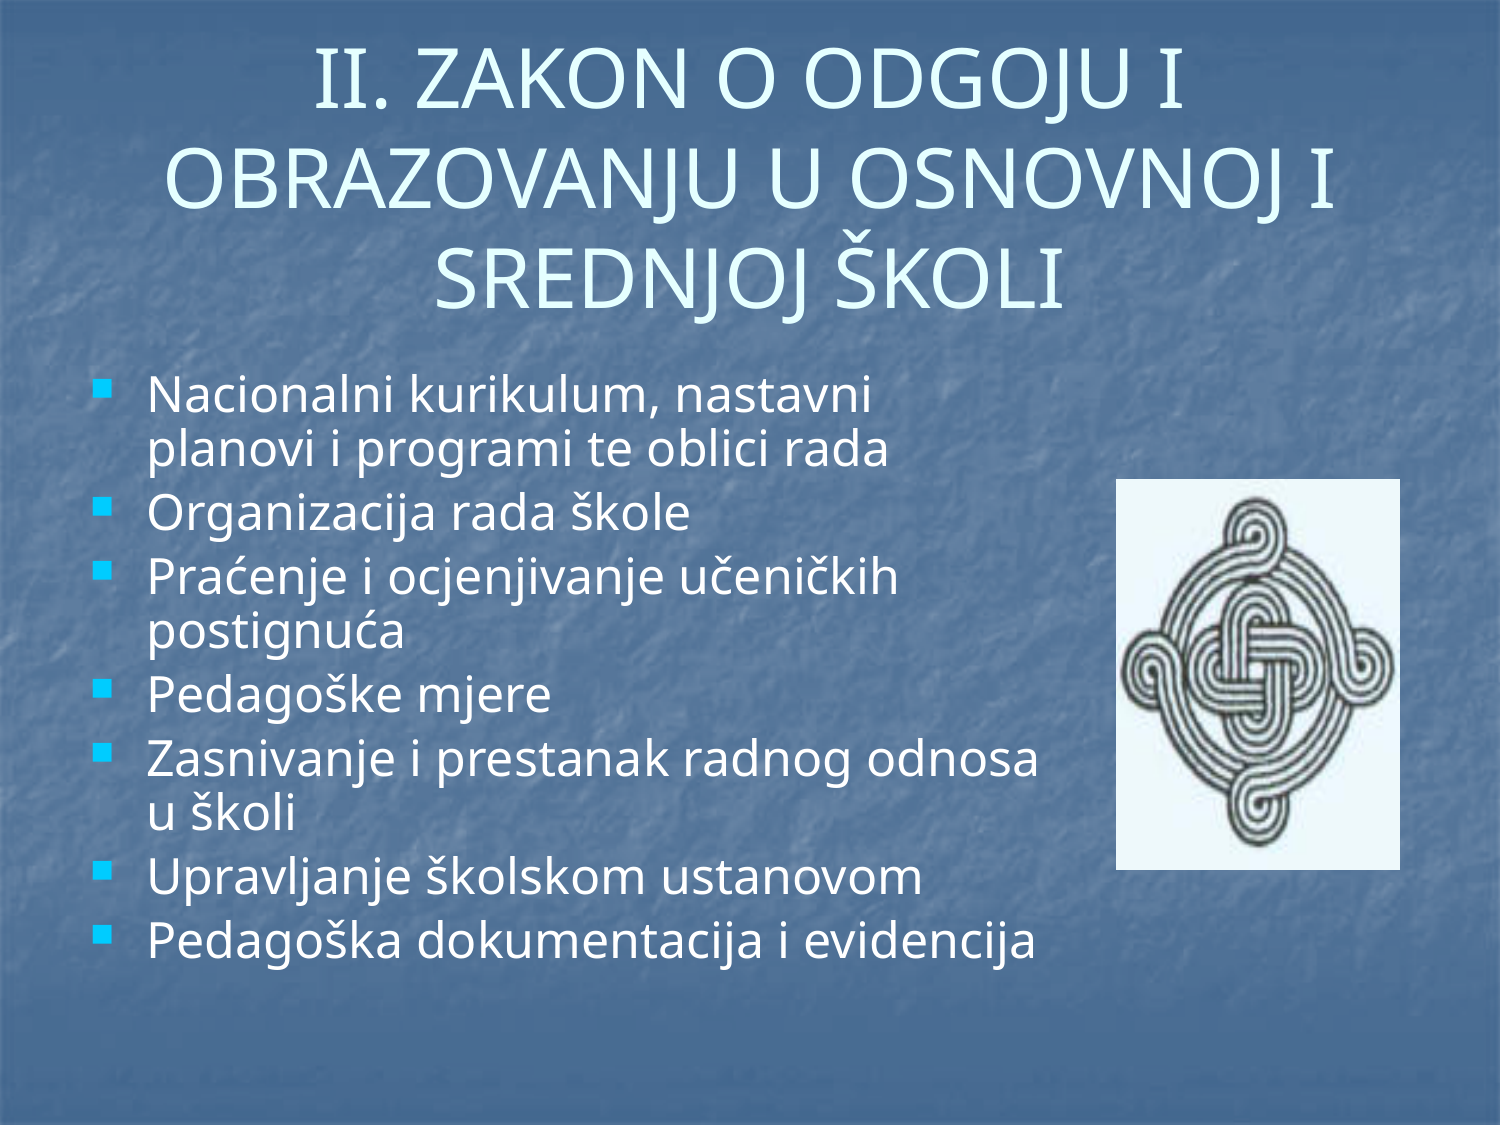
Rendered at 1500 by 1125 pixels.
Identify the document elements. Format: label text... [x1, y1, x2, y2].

list Nacionalni kurikulum, nastavni planovi i programi te oblici rada Organizacija rada škole Praćenje i ocjenjivanje učeničkih postignuća Pedagoške mjere Zasnivanje i prestanak radnog odnosa u školi Upravljanje školskom ustanovom Pedagoška dokumentacija i evidencija [75, 361, 1057, 1094]
title II. ZAKON O ODGOJU I OBRAZOVANJU U OSNOVNOJ I SREDNJOJ ŠKOLI [75, 62, 1425, 288]
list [1116, 479, 1400, 870]
